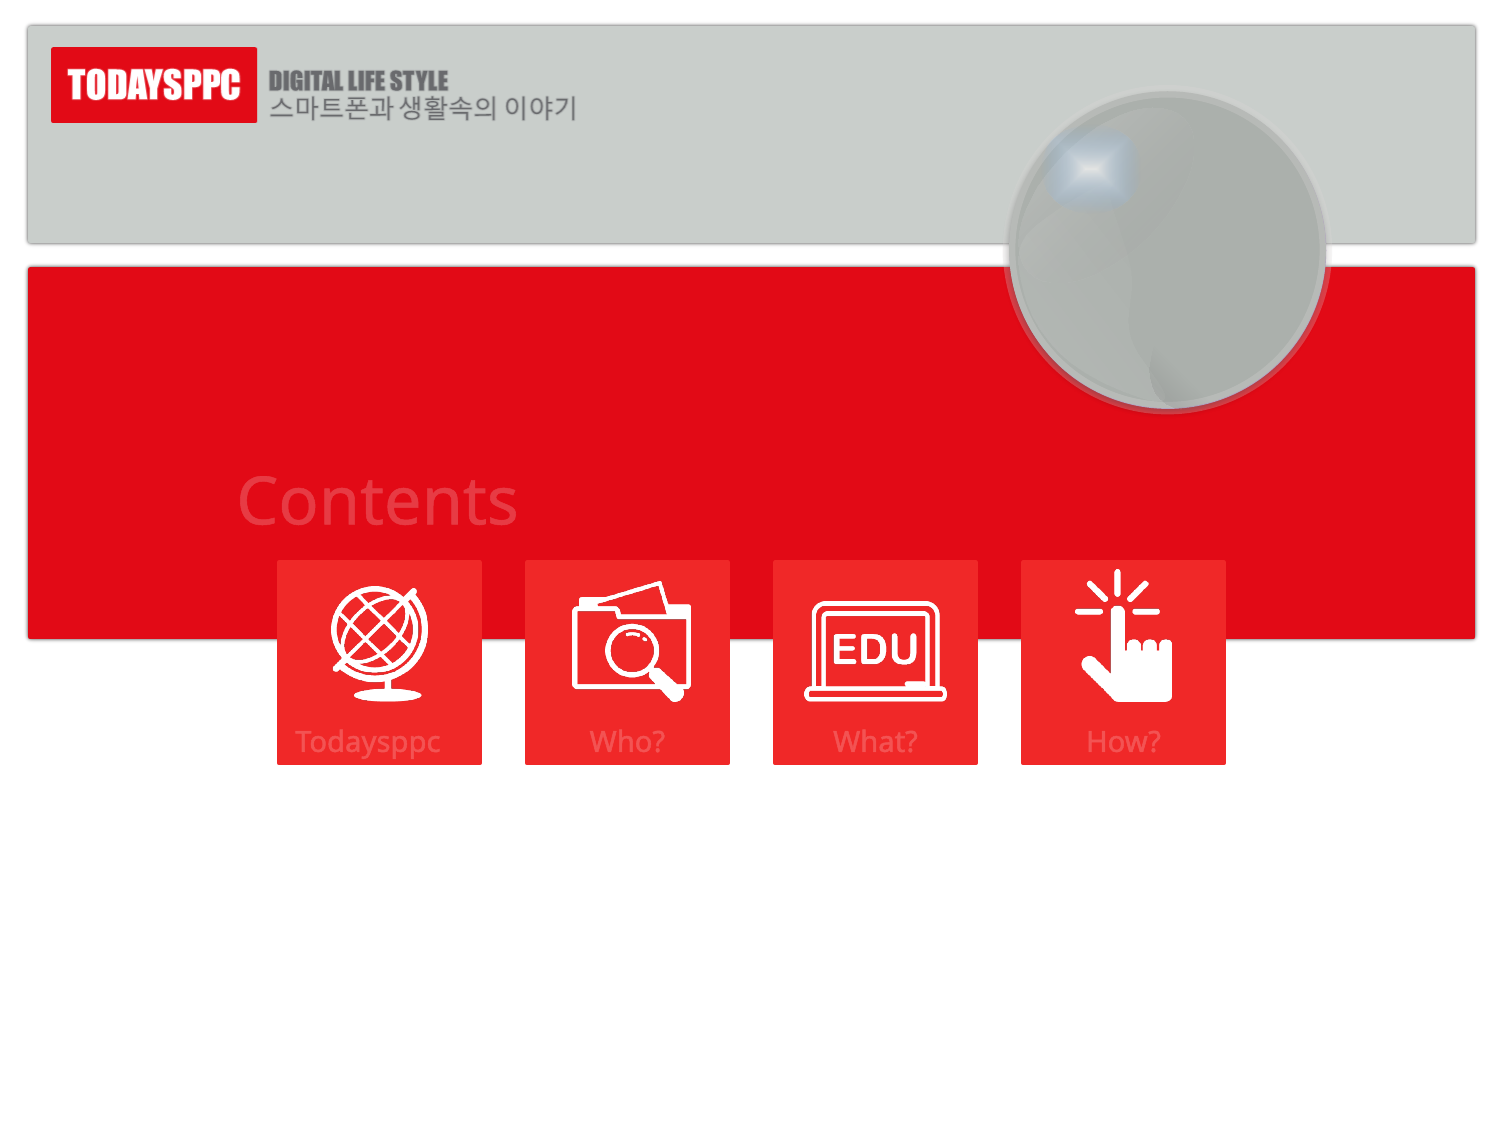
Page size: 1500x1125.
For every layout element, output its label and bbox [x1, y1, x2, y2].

text_box [526, 562, 729, 767]
picture [21, 259, 1482, 646]
text_box [1022, 562, 1225, 767]
text_box [774, 562, 977, 767]
text_box [278, 562, 482, 767]
picture [21, 18, 1482, 251]
text_box [996, 91, 1347, 410]
